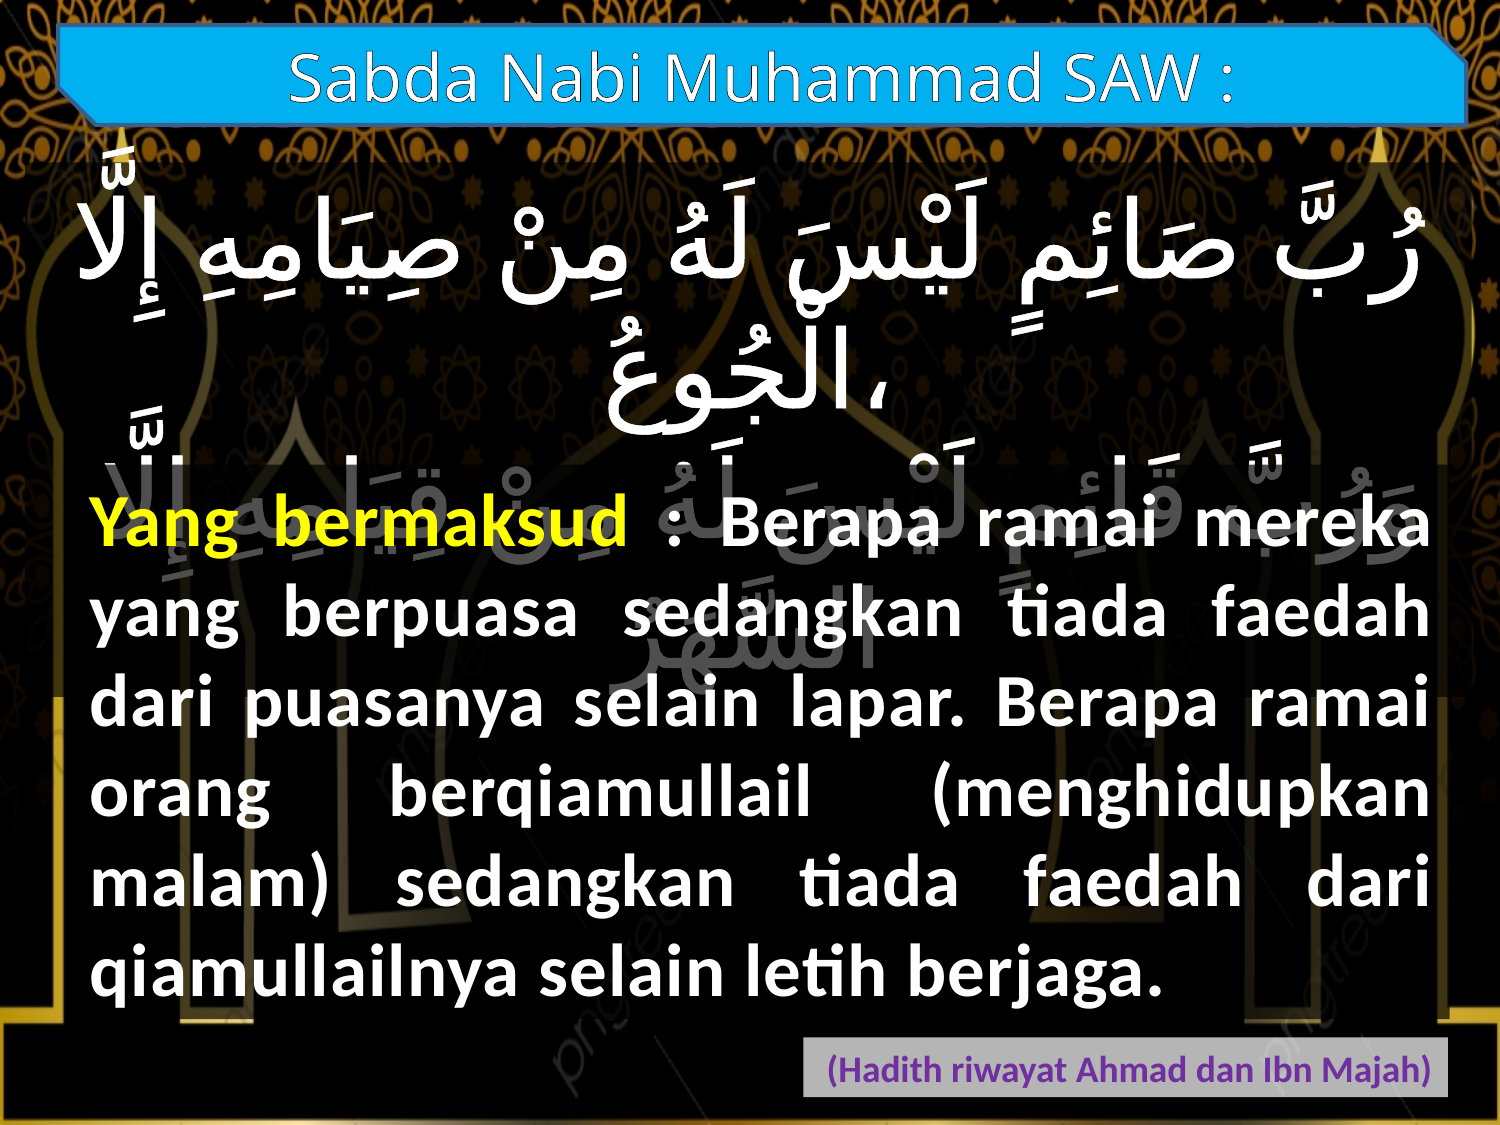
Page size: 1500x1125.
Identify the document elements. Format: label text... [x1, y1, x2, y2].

text_box (Hadith riwayat Ahmad dan Ibn Majah) [803, 1037, 1448, 1098]
text_box Sabda Nabi Muhammad SAW : [55, 22, 1469, 128]
picture [0, 0, 1500, 1125]
text_box Yang bermaksud : Berapa ramai mereka yang berpuasa sedangkan tiada faedah dari puasanya selain lapar. Berapa ramai orang berqiamullail (menghidupkan malam) sedangkan tiada faedah dari qiamullailnya selain letih berjaga. [74, 464, 1450, 1020]
text_box رُبَّ صَائِمٍ لَيْسَ لَهُ مِنْ صِيَامِهِ إِلَّا الْجُوعُ، وَرُبَّ قَائِمٍ لَيْسَ لَهُ مِنْ قِيَامِهِ إِلَّا السَّهَرُ [24, 162, 1472, 697]
